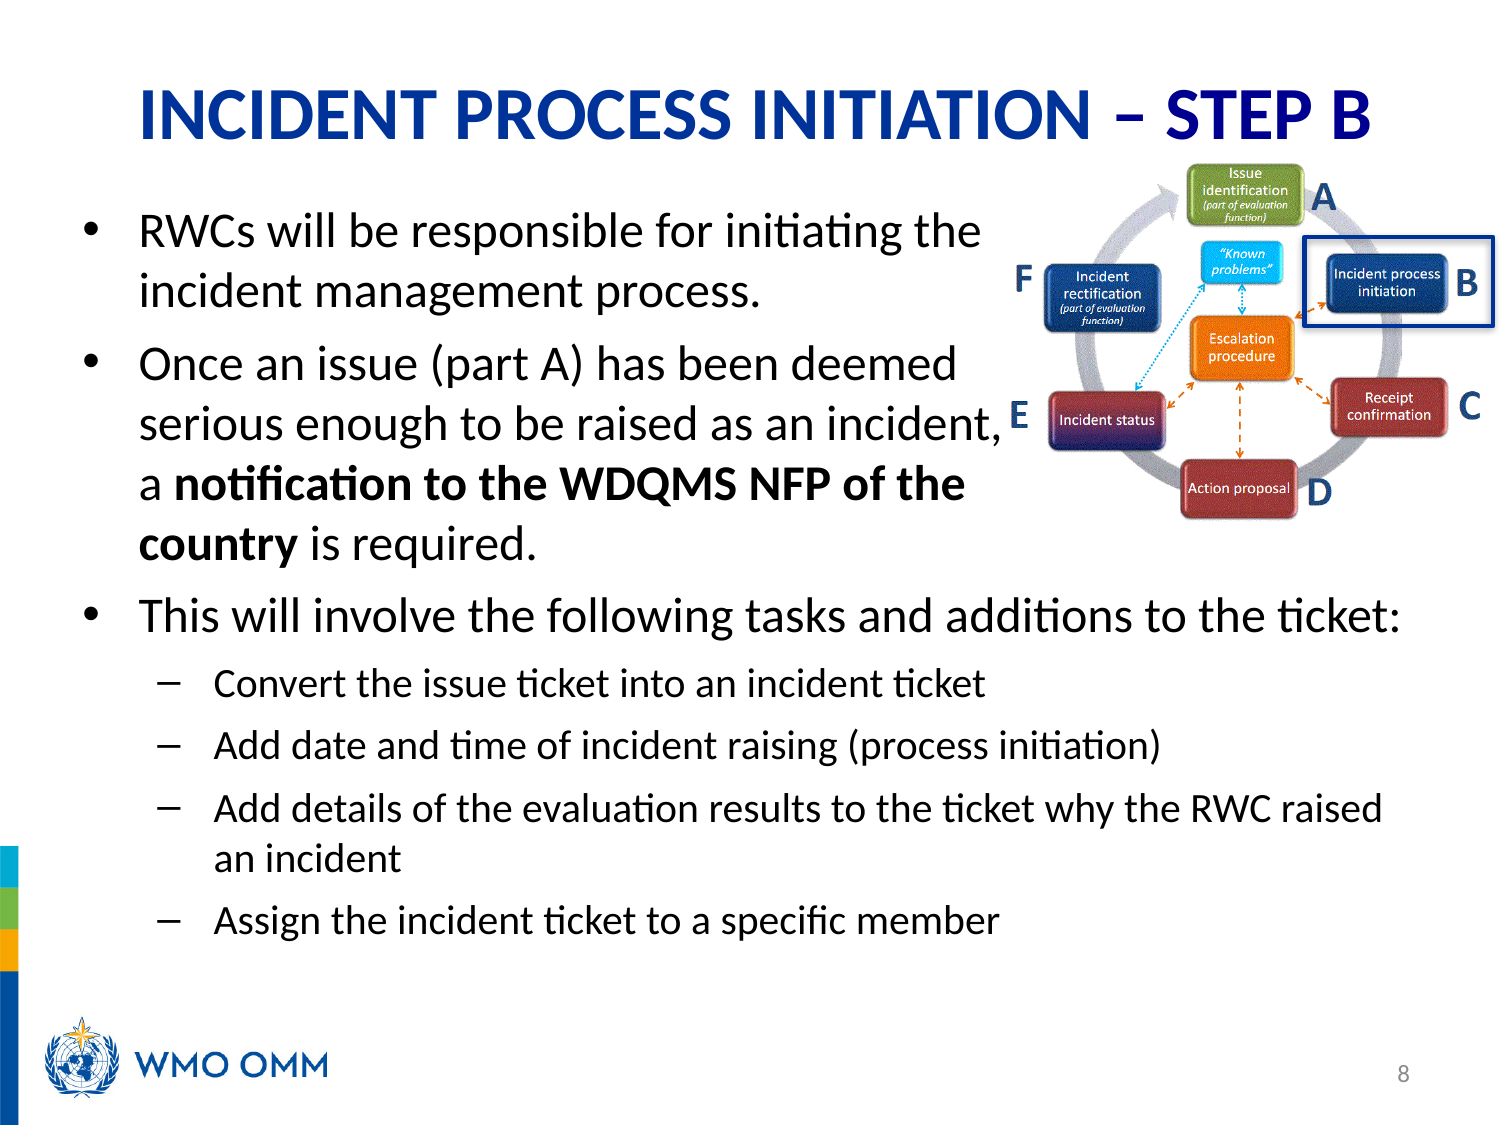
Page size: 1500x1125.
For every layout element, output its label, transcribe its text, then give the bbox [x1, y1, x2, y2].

picture [982, 146, 1499, 540]
list RWCs will be responsible for initiating the incident management process. Once an issue (part A) has been deemed serious enough to be raised as an incident, a notification to the WDQMS NFP of the country is required. This will involve the following tasks and additions to the ticket: Convert the issue ticket into an incident ticket Add date and time of incident raising (process initiation) Add details of the evaluation results to the ticket why the RWC raised an incident Assign the incident ticket to a specific member [66, 190, 1450, 1064]
title INCIDENT PROCESS INITIATION – STEP B [61, 45, 1450, 174]
picture [0, 845, 327, 1125]
slide_number 8 [1074, 1042, 1425, 1103]
